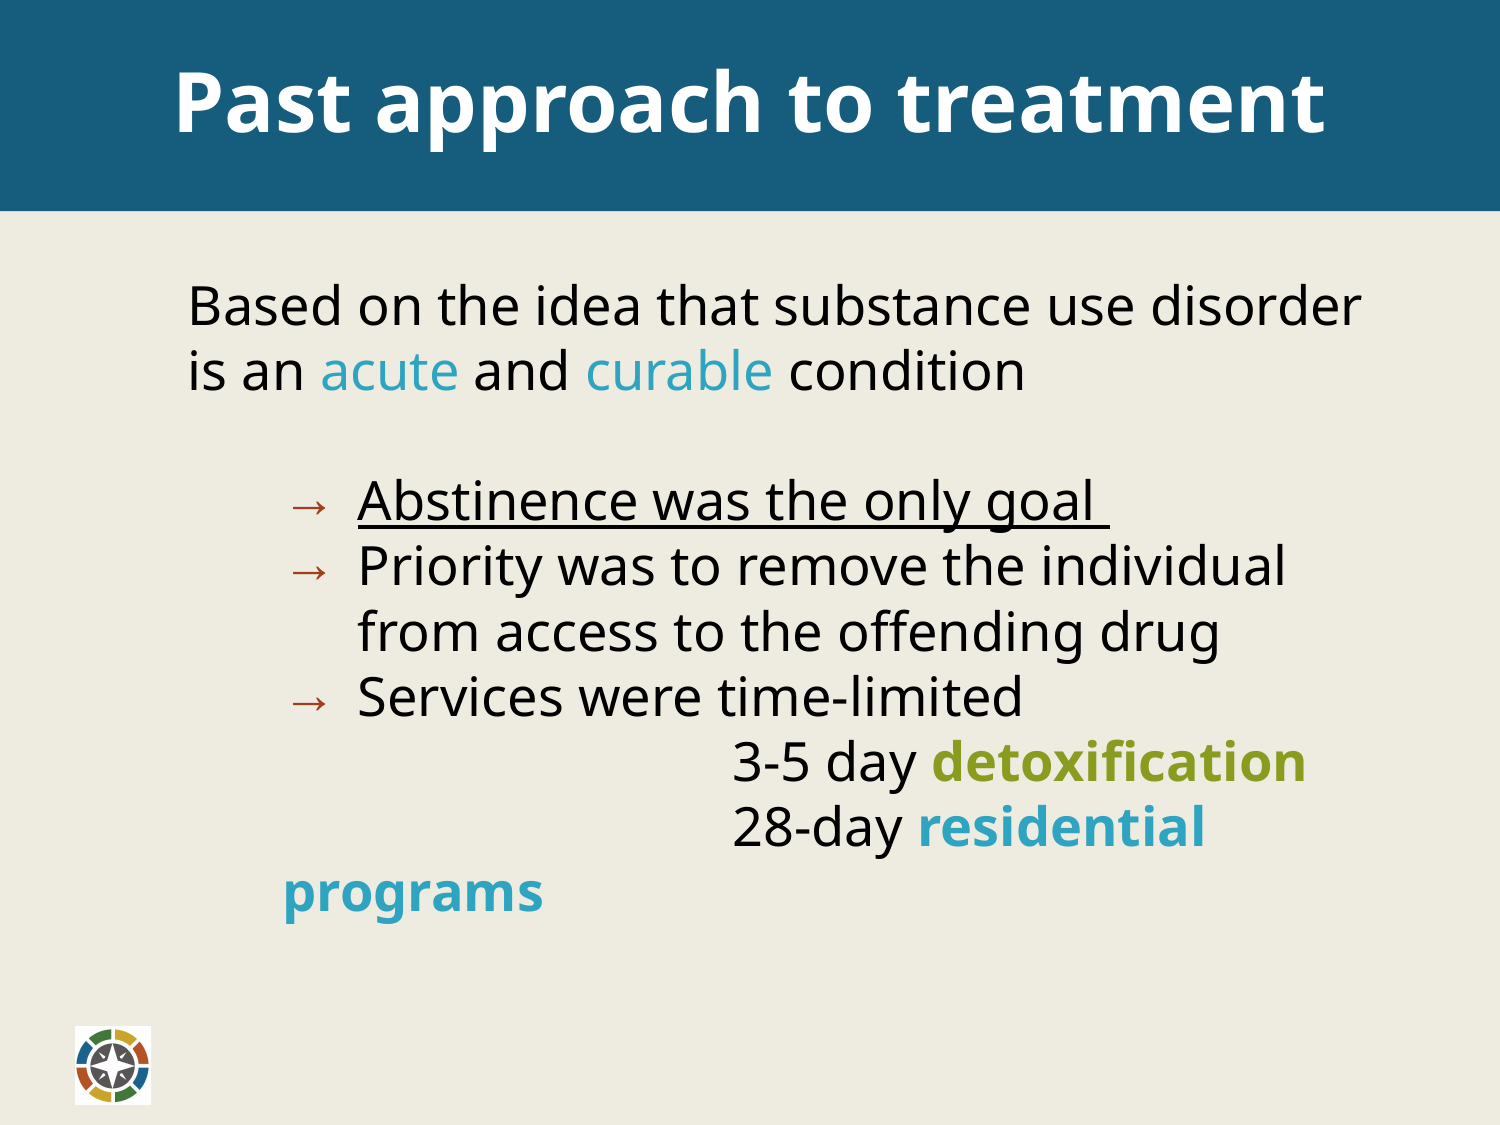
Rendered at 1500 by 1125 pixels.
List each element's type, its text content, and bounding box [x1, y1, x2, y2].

list Based on the idea that substance use disorder is an acute and curable condition Abstinence was the only goal Priority was to remove the individual from access to the offending drug Services were time-limited 3-5 day detoxification 28-day residential programs [145, 211, 1403, 1084]
picture [75, 1026, 152, 1105]
title Past approach to treatment [0, 0, 1500, 212]
